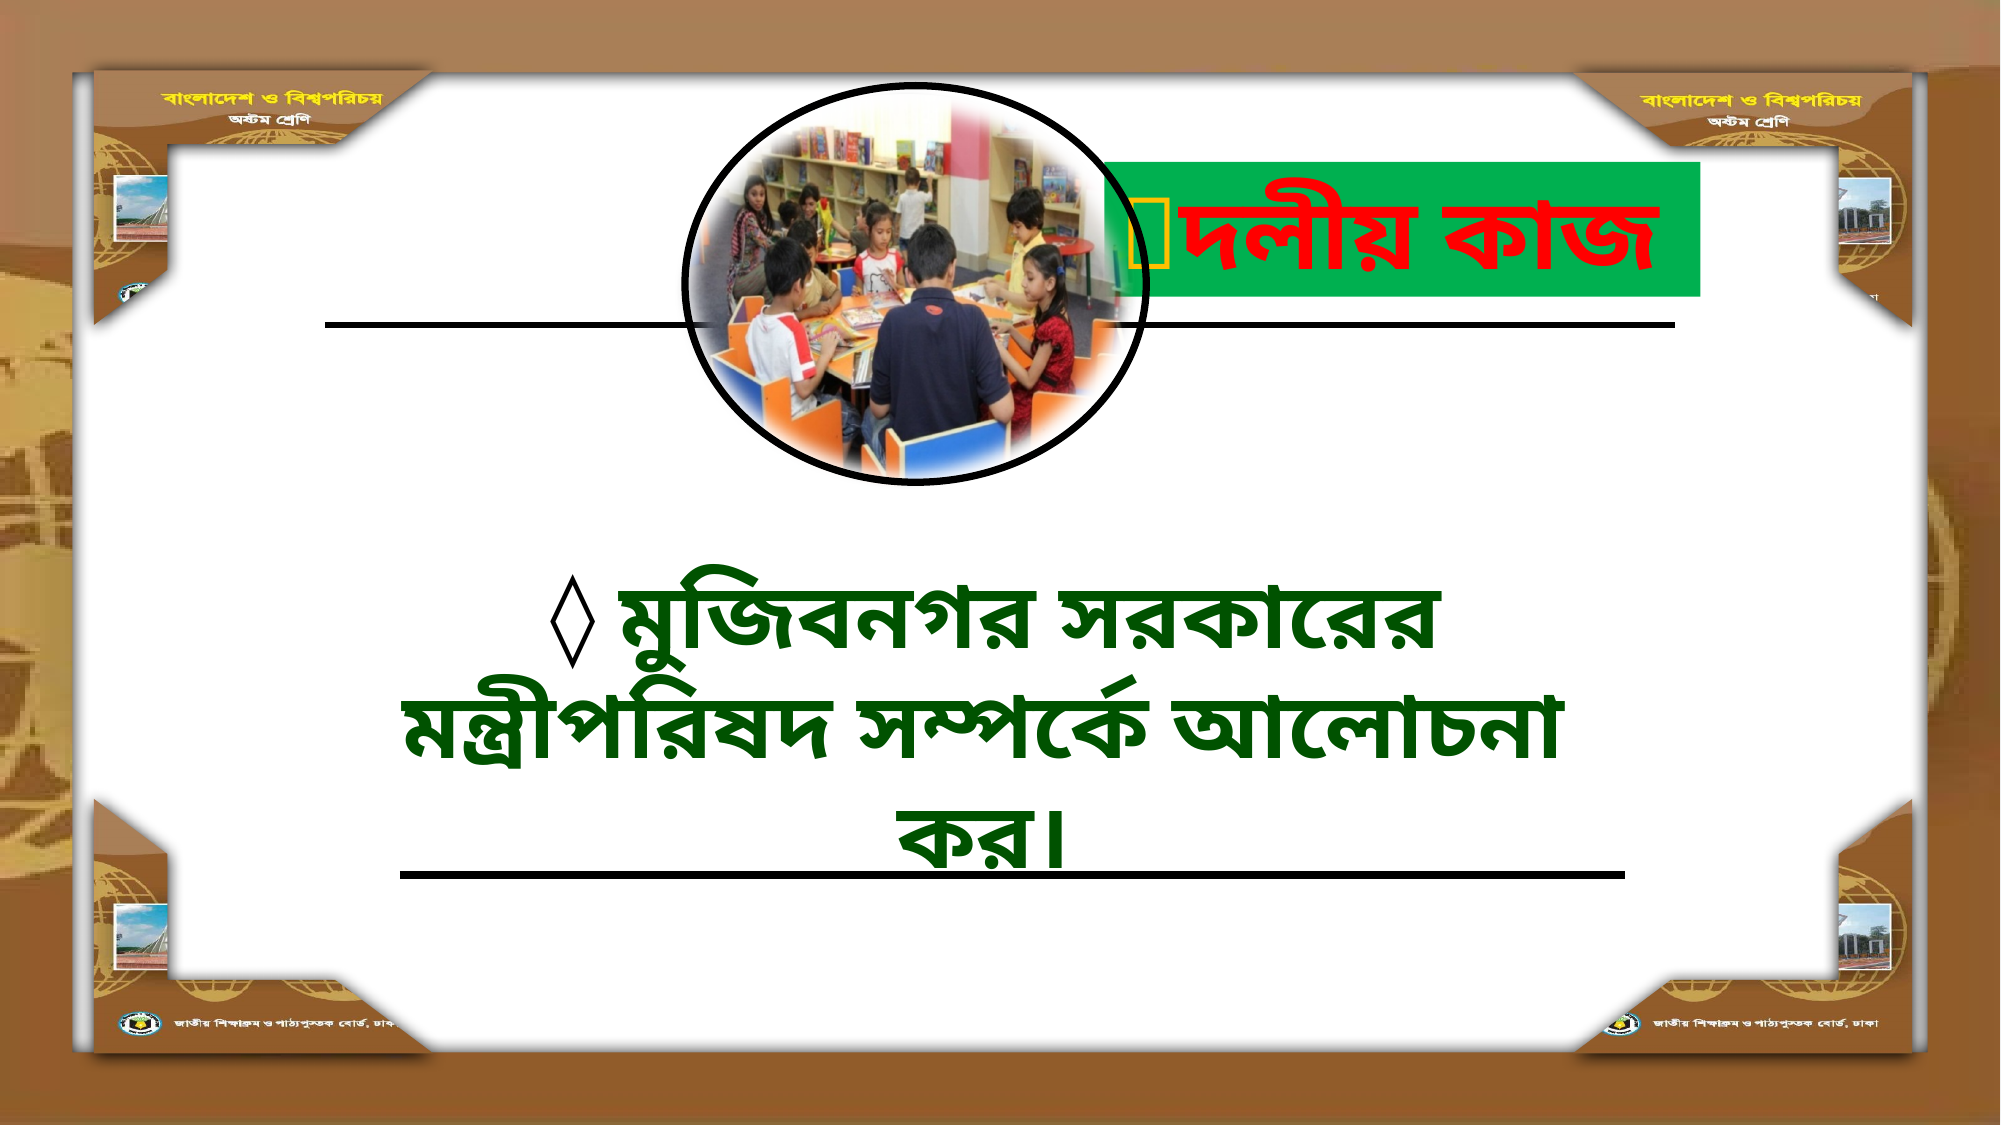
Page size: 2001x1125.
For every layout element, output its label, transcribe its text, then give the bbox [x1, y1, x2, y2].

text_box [324, 85, 1675, 488]
picture [0, 0, 2000, 1125]
text_box ◊ মুজিবনগর সরকারের মন্ত্রীপরিষদ সম্পর্কে আলোচনা কর। [371, 549, 1597, 895]
